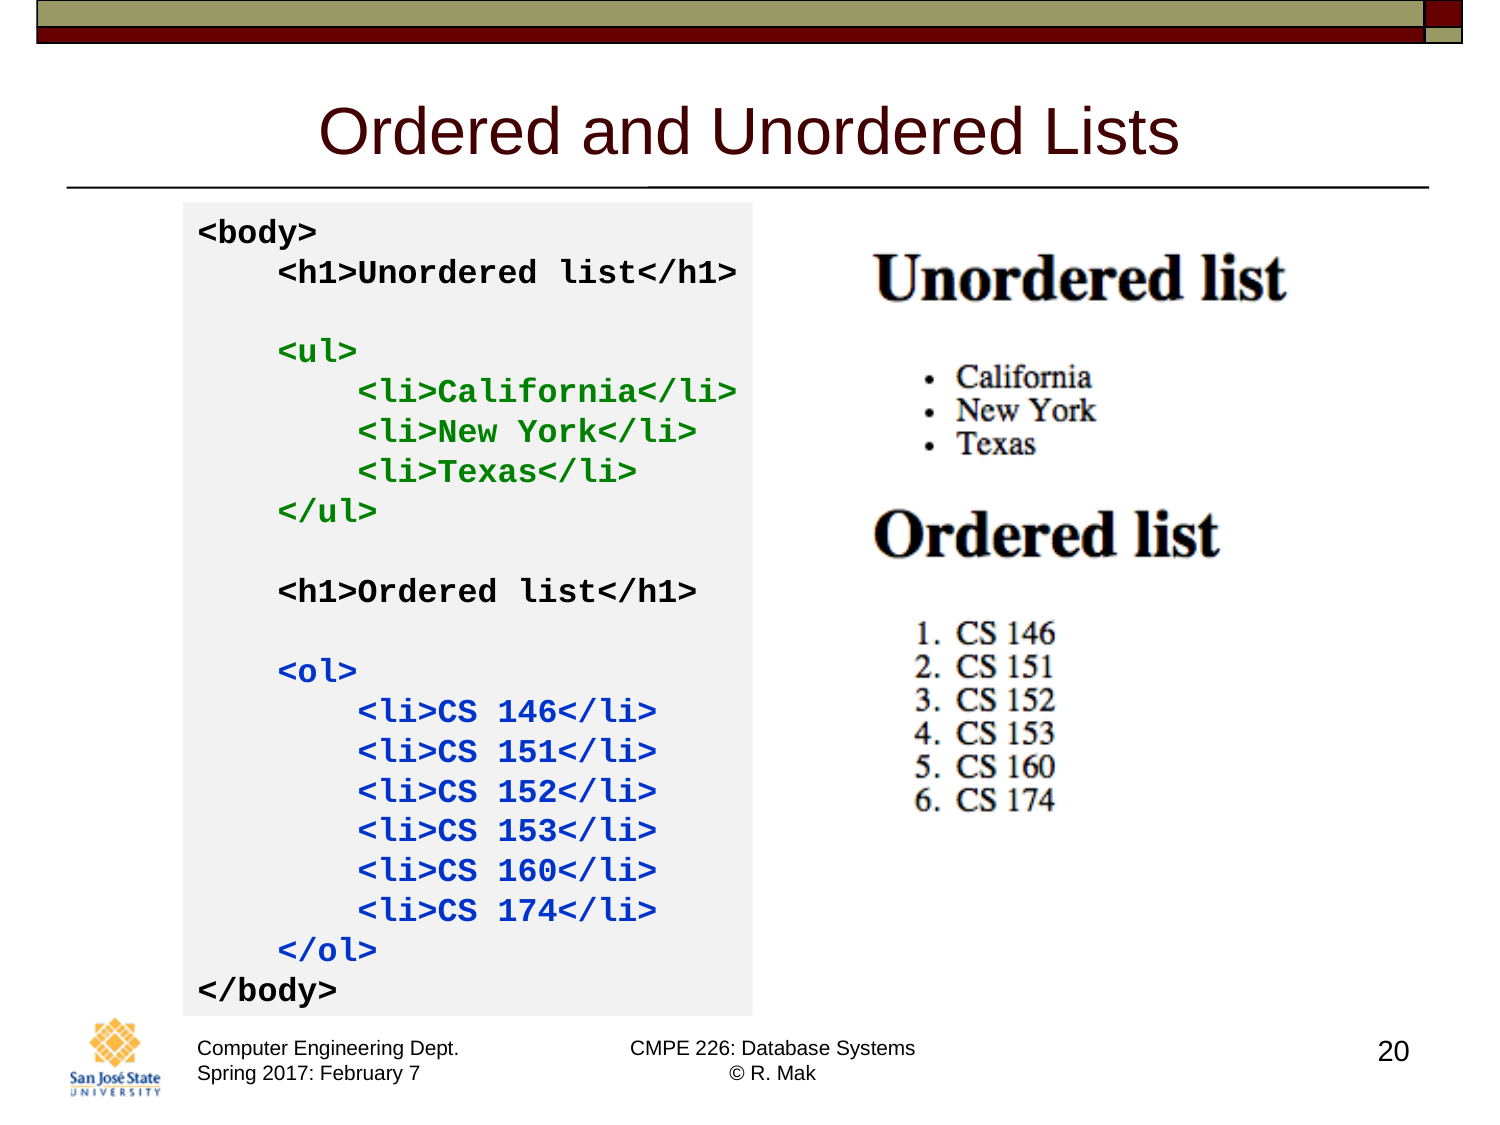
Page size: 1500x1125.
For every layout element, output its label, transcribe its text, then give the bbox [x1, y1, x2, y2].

picture [859, 232, 1321, 844]
text_box <body> <h1>Unordered list</h1> <ul> <li>California</li> <li>New York</li> <li>Texas</li> </ul> <h1>Ordered list</h1> <ol> <li>CS 146</li> <li>CS 151</li> <li>CS 152</li> <li>CS 153</li> <li>CS 160</li> <li>CS 174</li> </ol> </body> [182, 202, 753, 1016]
picture [60, 1012, 166, 1112]
title Ordered and Unordered Lists [75, 67, 1425, 175]
slide_number 20 [1112, 1025, 1425, 1100]
